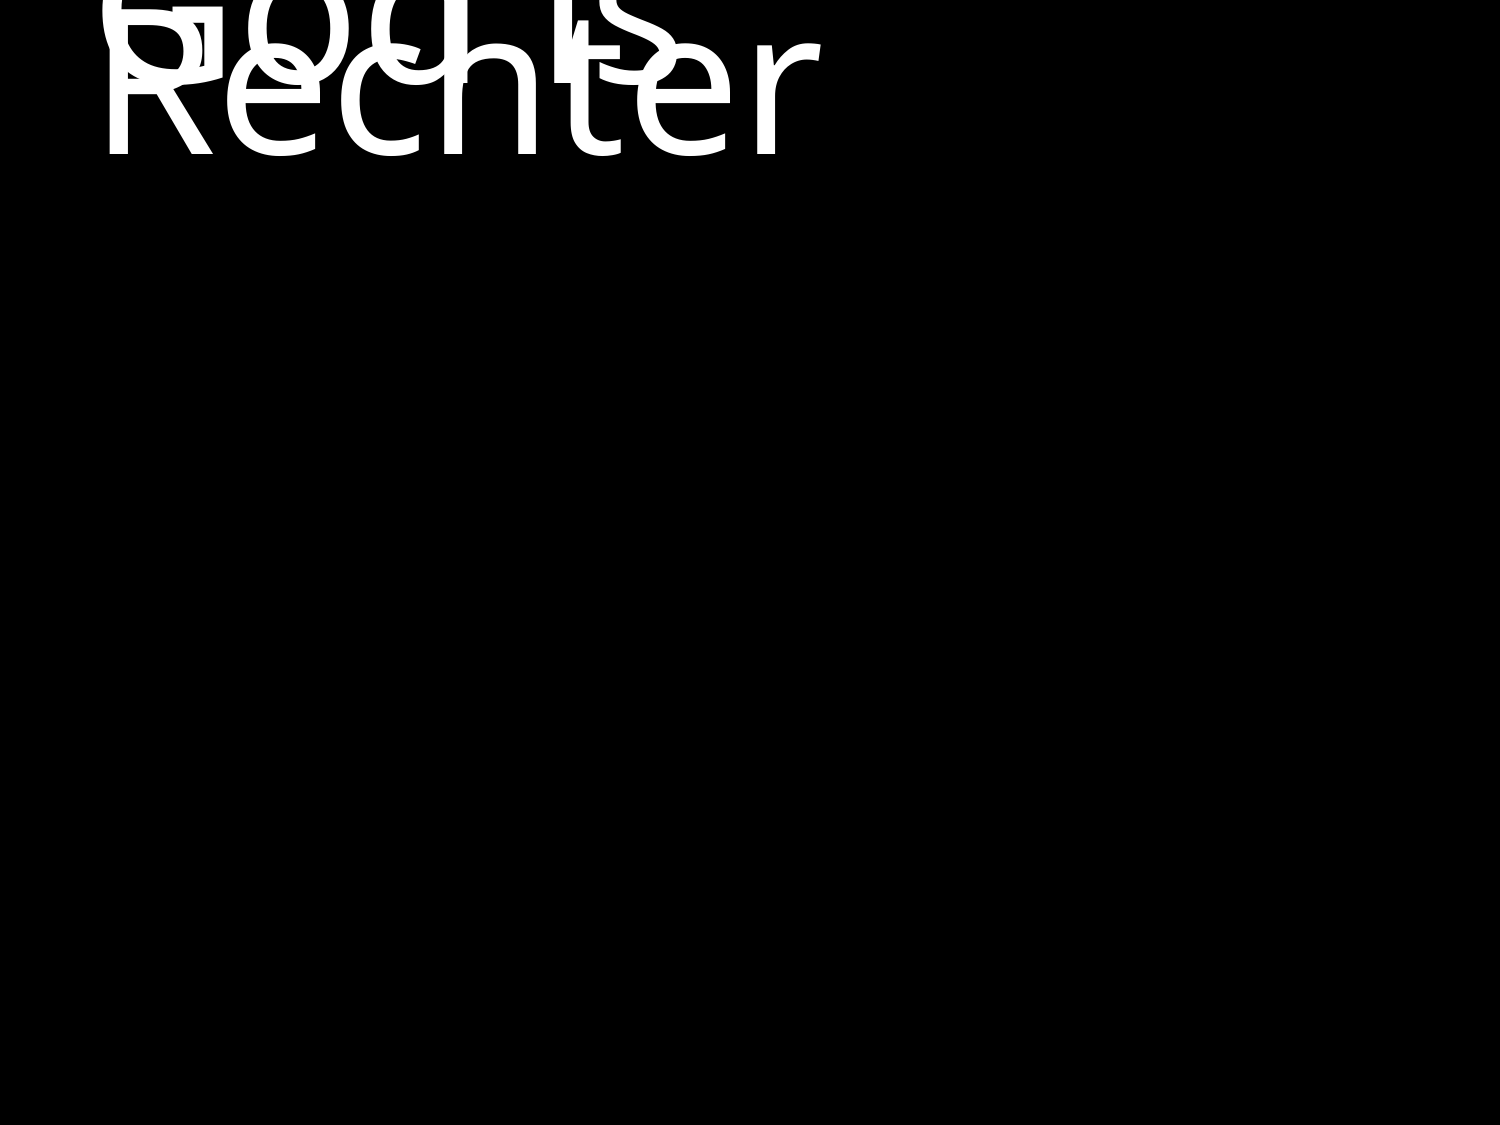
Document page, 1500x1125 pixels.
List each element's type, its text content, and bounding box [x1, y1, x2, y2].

list God is Rechter [75, 45, 1425, 1005]
